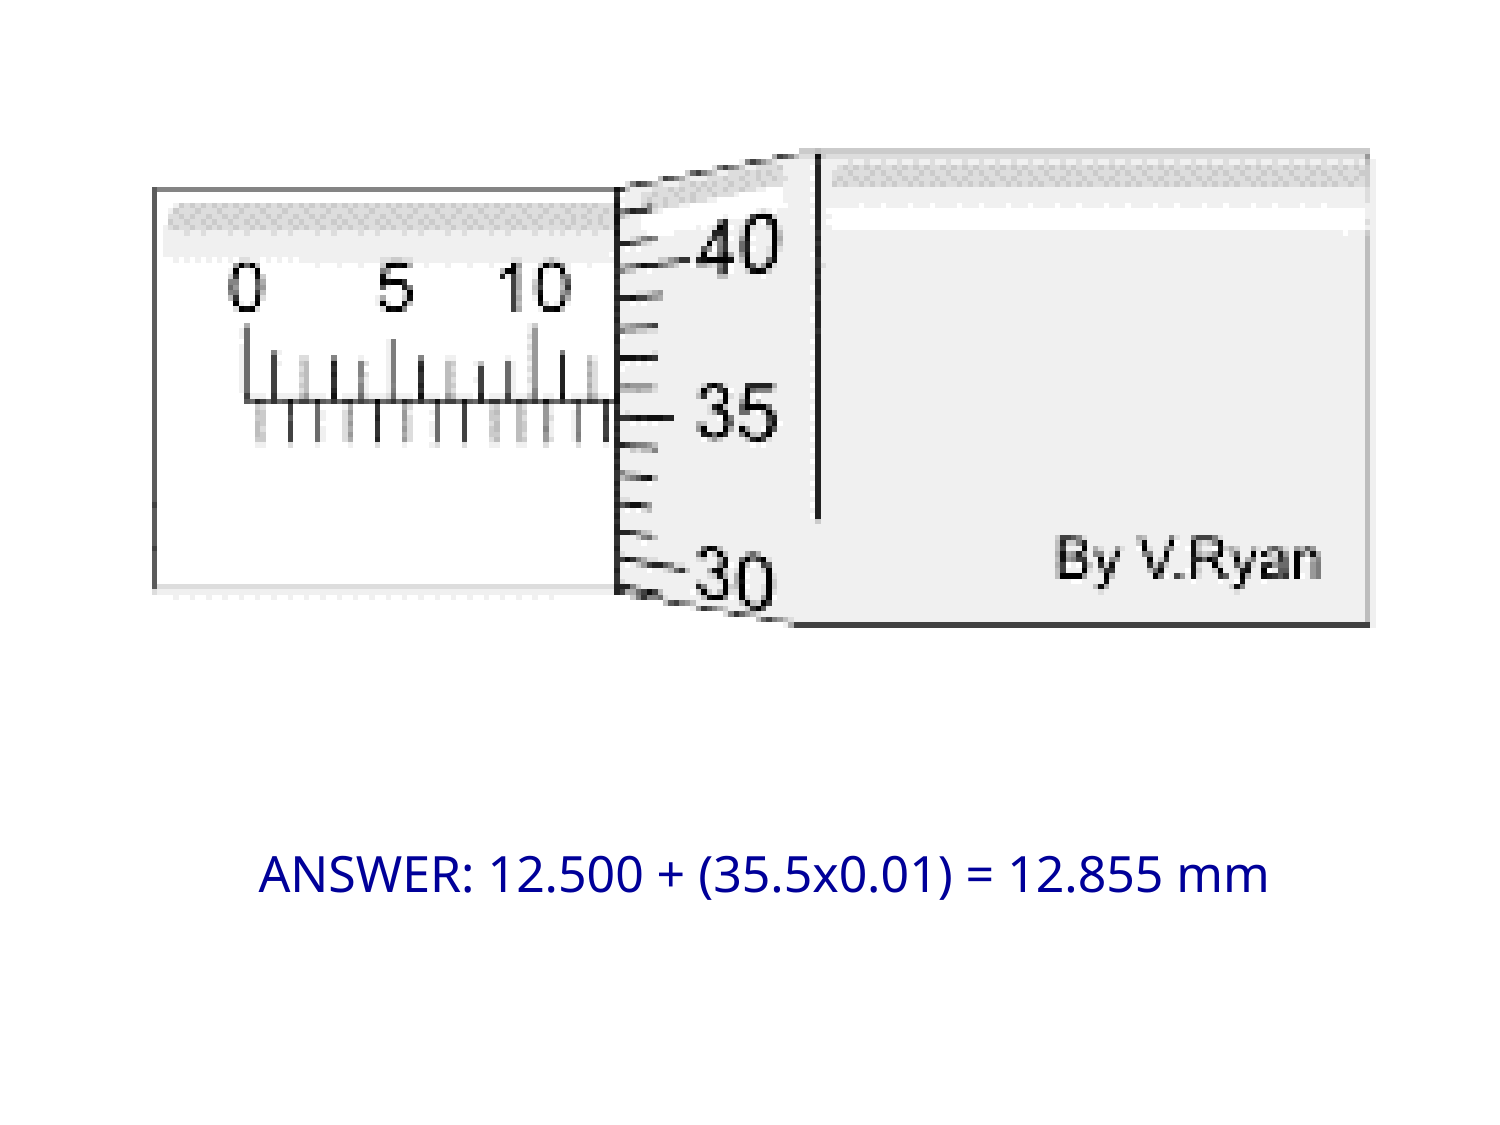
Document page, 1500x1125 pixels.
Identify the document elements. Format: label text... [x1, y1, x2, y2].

picture [76, 89, 1436, 688]
text_box ANSWER: 12.500 + (35.5x0.01) = 12.855 mm [106, 775, 1436, 970]
